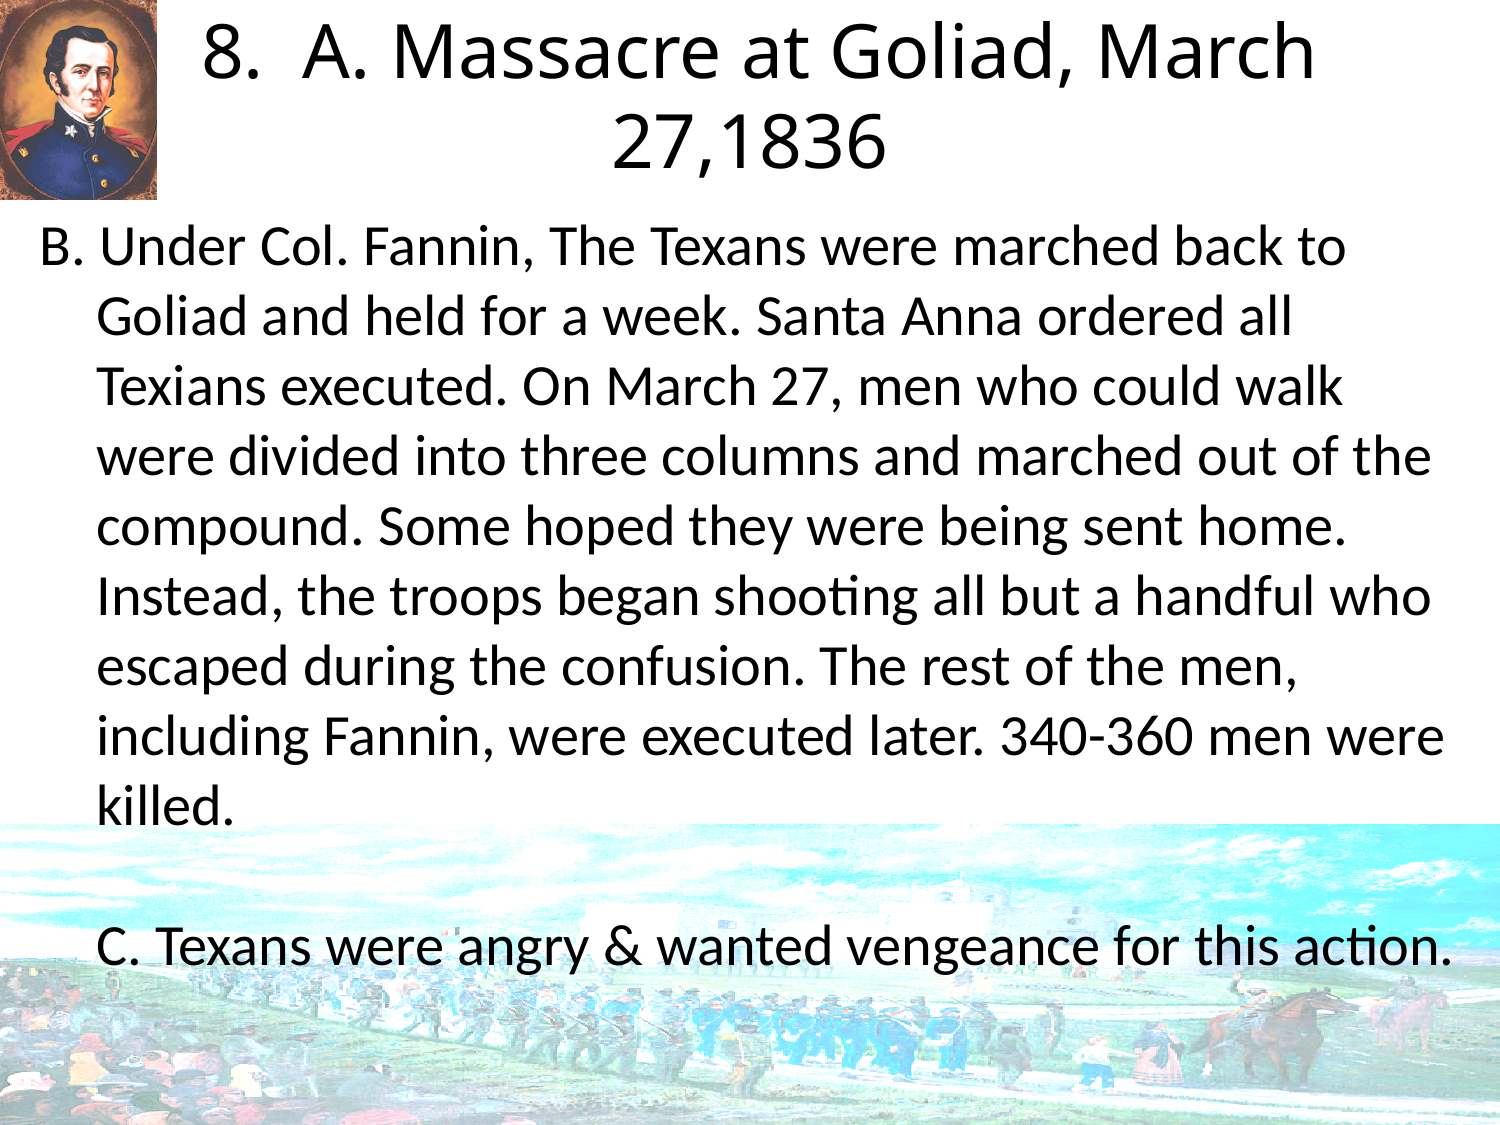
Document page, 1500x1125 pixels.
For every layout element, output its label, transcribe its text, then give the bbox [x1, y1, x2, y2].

picture [0, 0, 157, 201]
list B. Under Col. Fannin, The Texans were marched back to Goliad and held for a week. Santa Anna ordered all Texians executed. On March 27, men who could walk were divided into three columns and marched out of the compound. Some hoped they were being sent home. Instead, the troops began shooting all but a handful who escaped during the confusion. The rest of the men, including Fannin, were executed later. 340-360 men were killed. C. Texans were angry & wanted vengeance for this action. [24, 200, 1475, 823]
title 8. A. Massacre at Goliad, March 27,1836 [159, 0, 1425, 188]
picture [0, 824, 1500, 1125]
